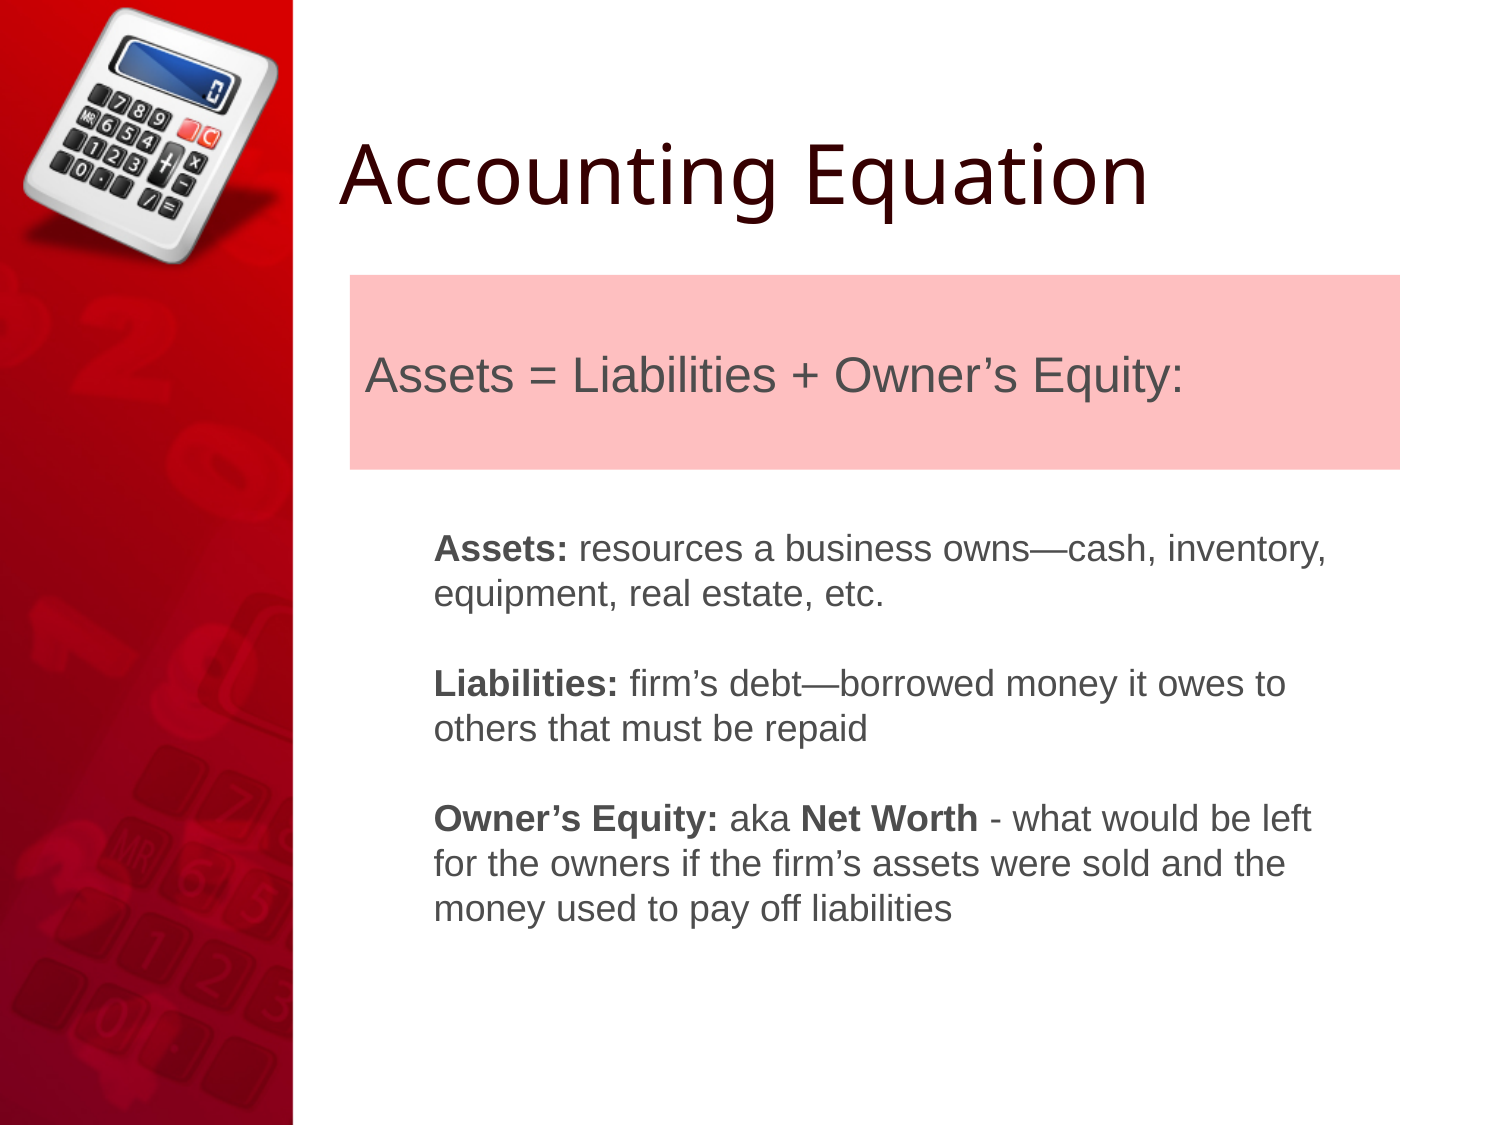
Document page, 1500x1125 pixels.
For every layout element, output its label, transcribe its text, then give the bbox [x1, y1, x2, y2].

picture [0, 0, 1500, 1125]
text_box Assets = Liabilities + Owner’s Equity: [349, 274, 1400, 470]
title Accounting Equation [324, 112, 1463, 230]
text_box Assets: resources a business owns—cash, inventory, equipment, real estate, etc. Liabilities: firm’s debt—borrowed money it owes to others that must be repaid Owner’s Equity: aka Net Worth - what would be left for the owners if the firm’s assets were sold and the money used to pay off liabilities [418, 516, 1369, 937]
